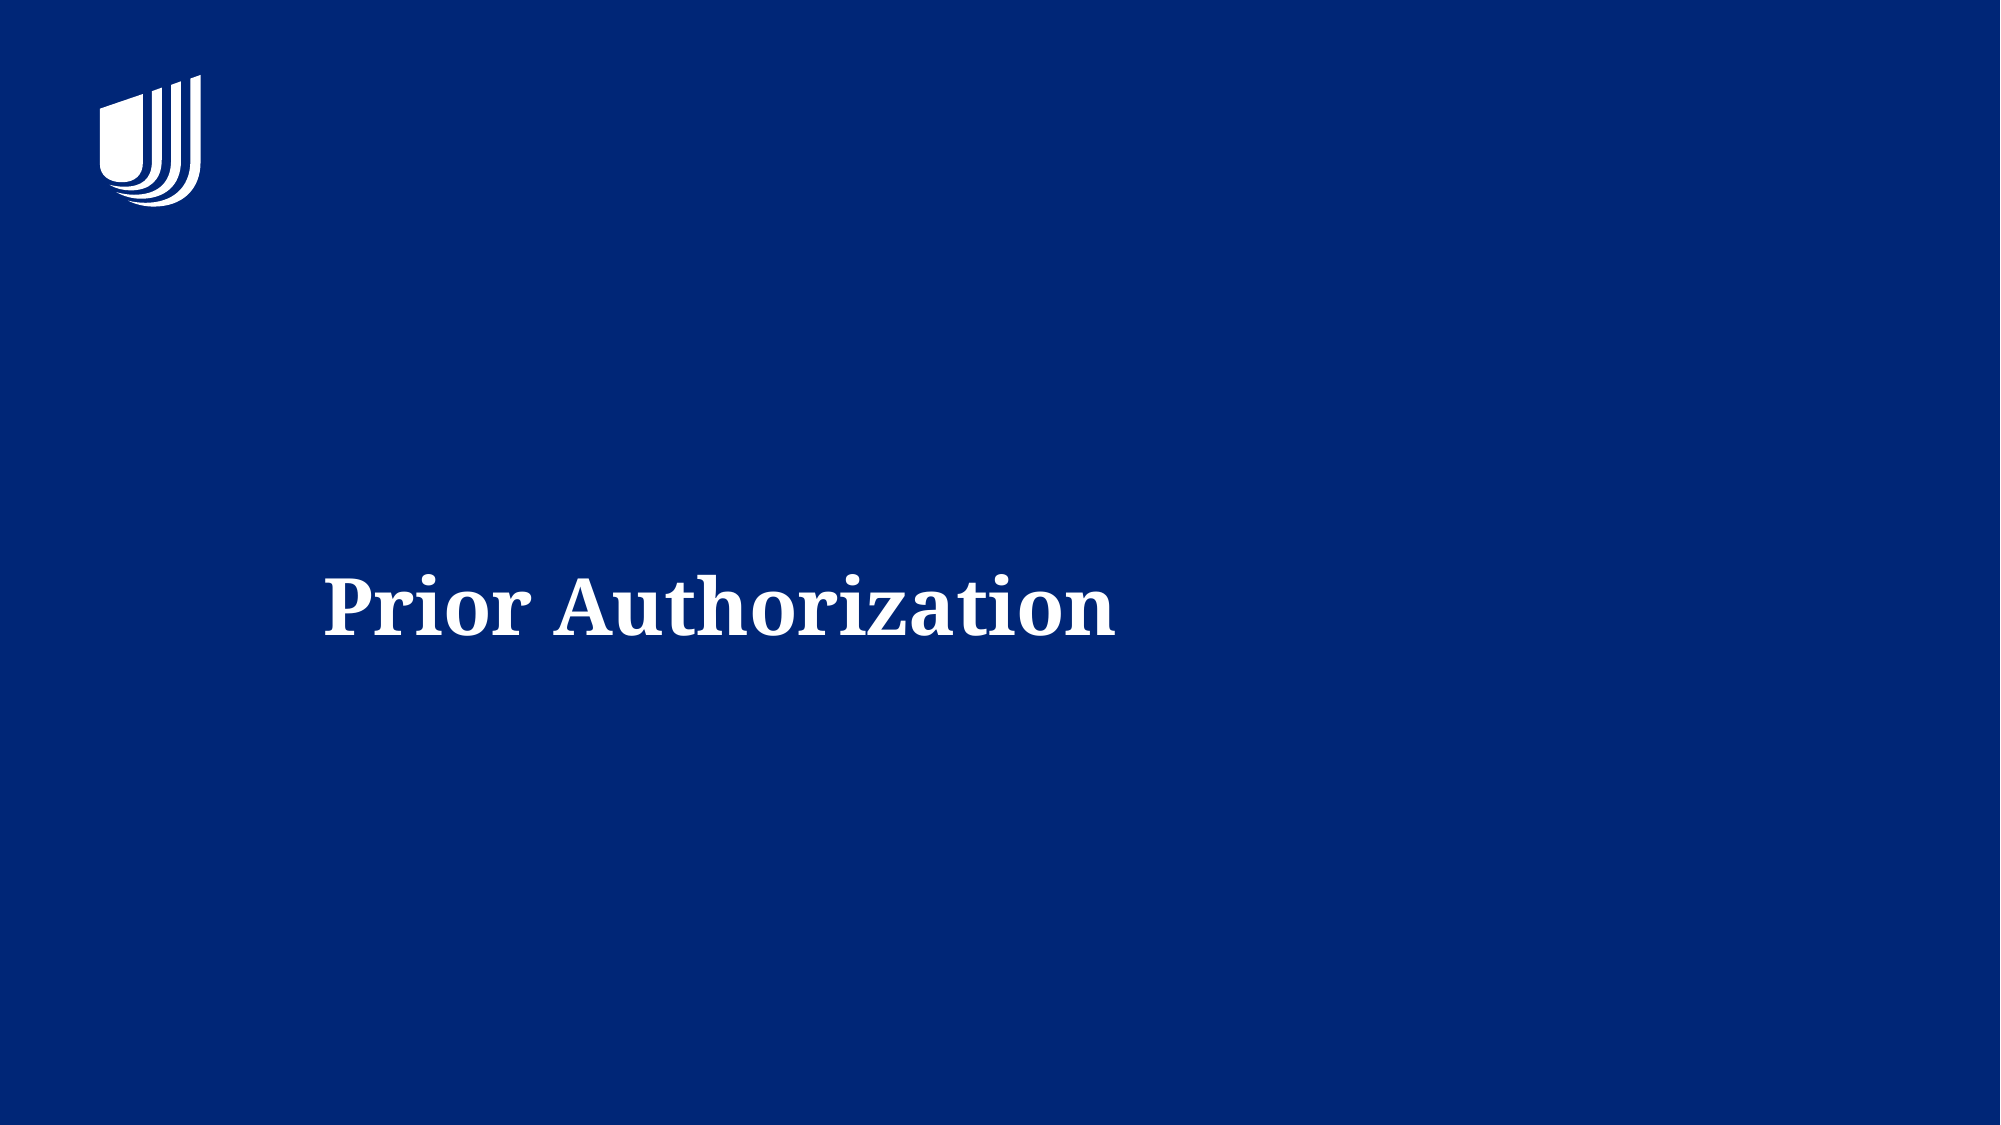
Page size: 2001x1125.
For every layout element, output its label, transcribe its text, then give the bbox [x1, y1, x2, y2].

title Prior Authorization [308, 456, 1671, 752]
